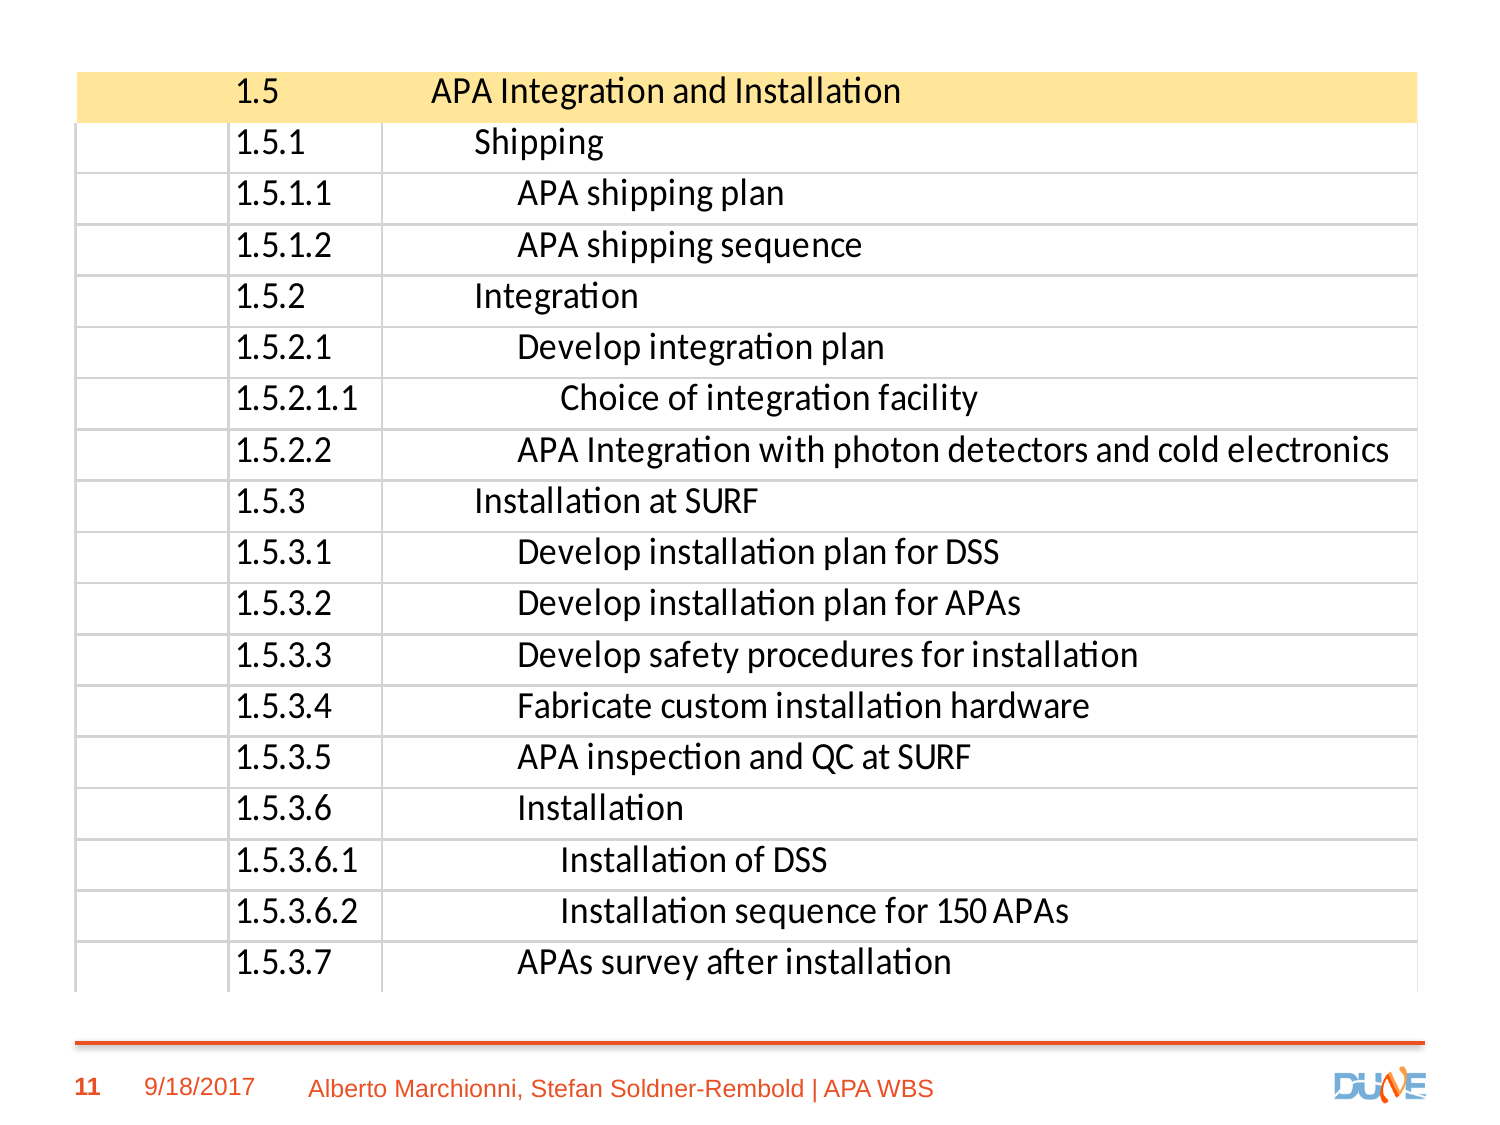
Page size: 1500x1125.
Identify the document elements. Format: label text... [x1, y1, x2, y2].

picture [74, 69, 1421, 995]
slide_number 11 [74, 1074, 145, 1101]
footer Alberto Marchionni, Stefan Soldner-Rembold | APA WBS [308, 1074, 1111, 1103]
picture [1333, 1064, 1427, 1104]
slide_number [145, 1074, 308, 1101]
